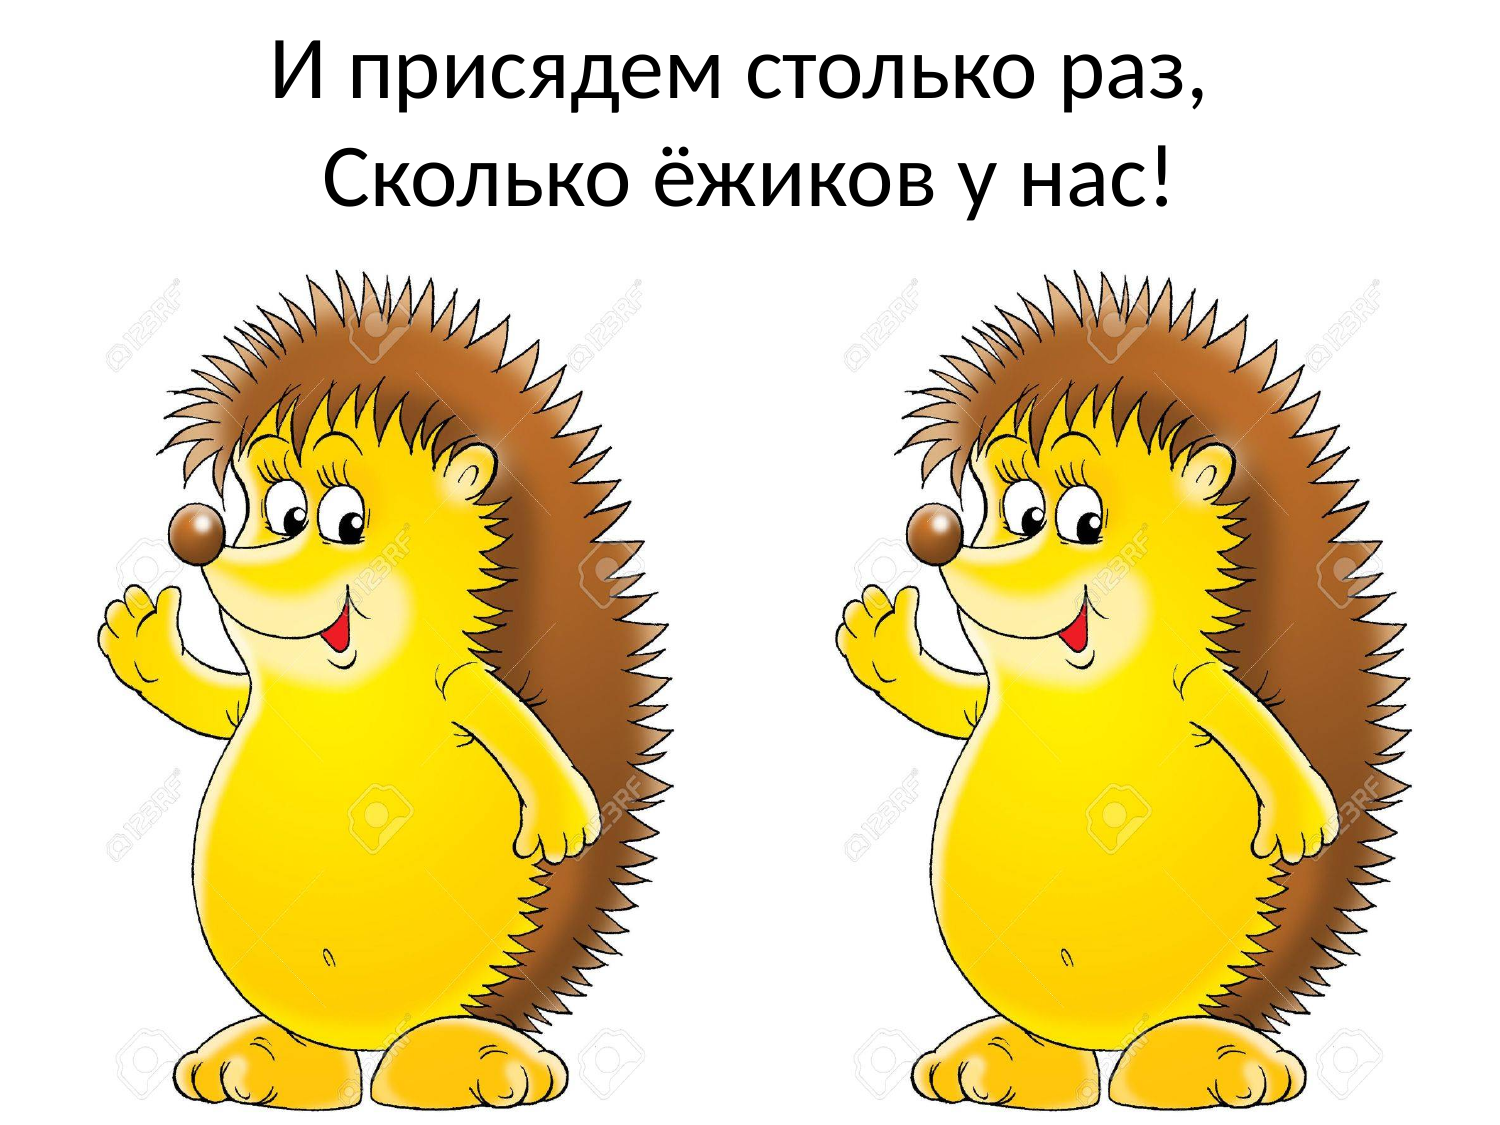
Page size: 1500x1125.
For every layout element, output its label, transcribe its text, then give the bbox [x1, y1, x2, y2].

title И присядем столько раз, Сколько ёжиков у нас! [0, 0, 1500, 233]
picture [820, 257, 1425, 1125]
picture [81, 257, 687, 1125]
